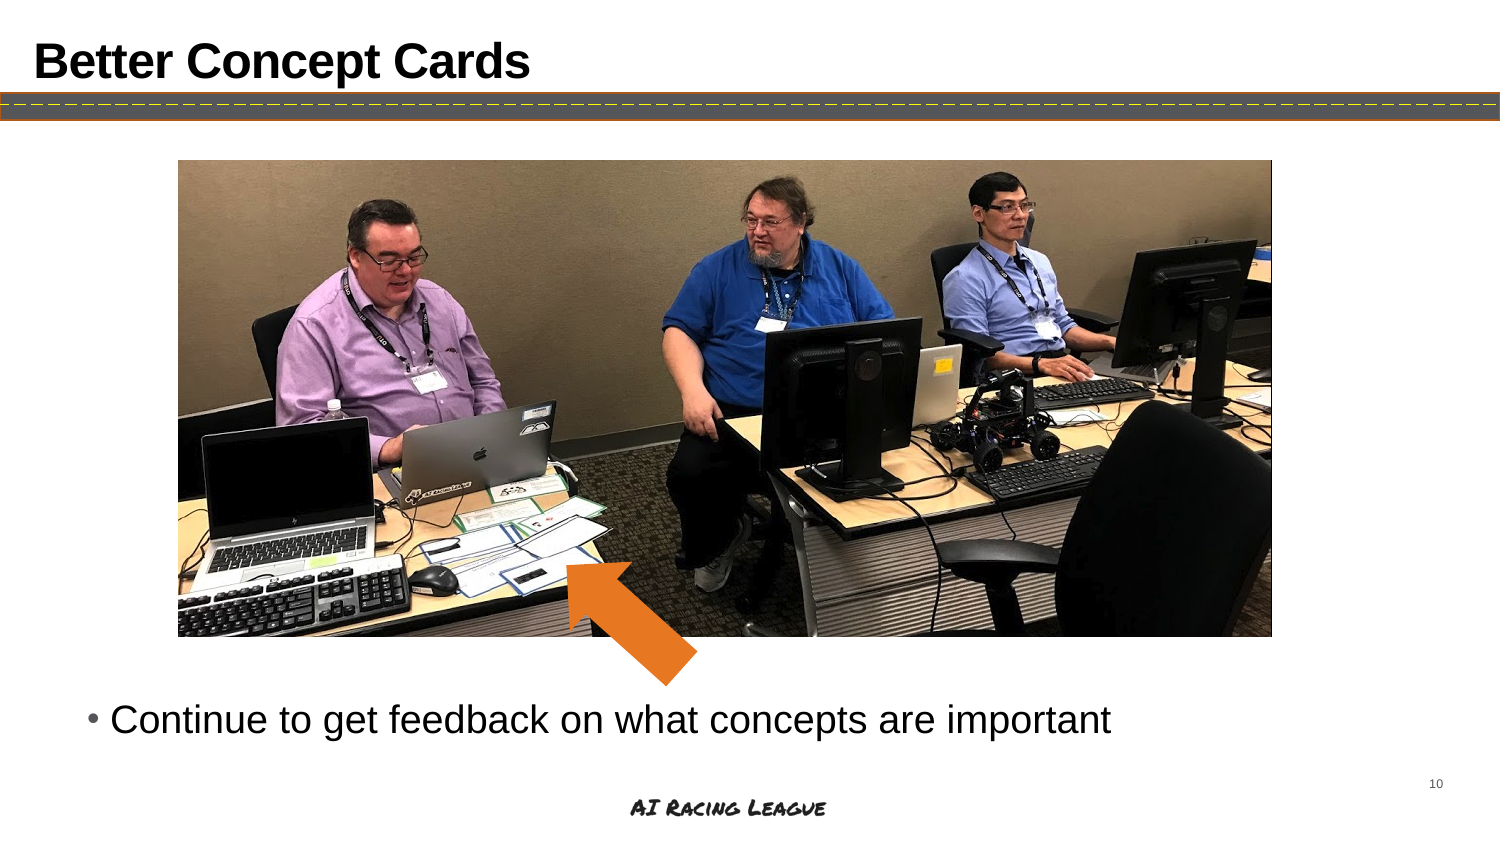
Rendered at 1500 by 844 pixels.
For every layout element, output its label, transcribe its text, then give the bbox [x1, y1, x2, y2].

picture [629, 796, 828, 820]
text_box [610, 637, 699, 687]
title Better Concept Cards [15, 24, 1310, 91]
picture [178, 159, 1272, 637]
slide_number 10 [1244, 761, 1466, 806]
list Continue to get feedback on what concepts are important [69, 688, 1381, 784]
